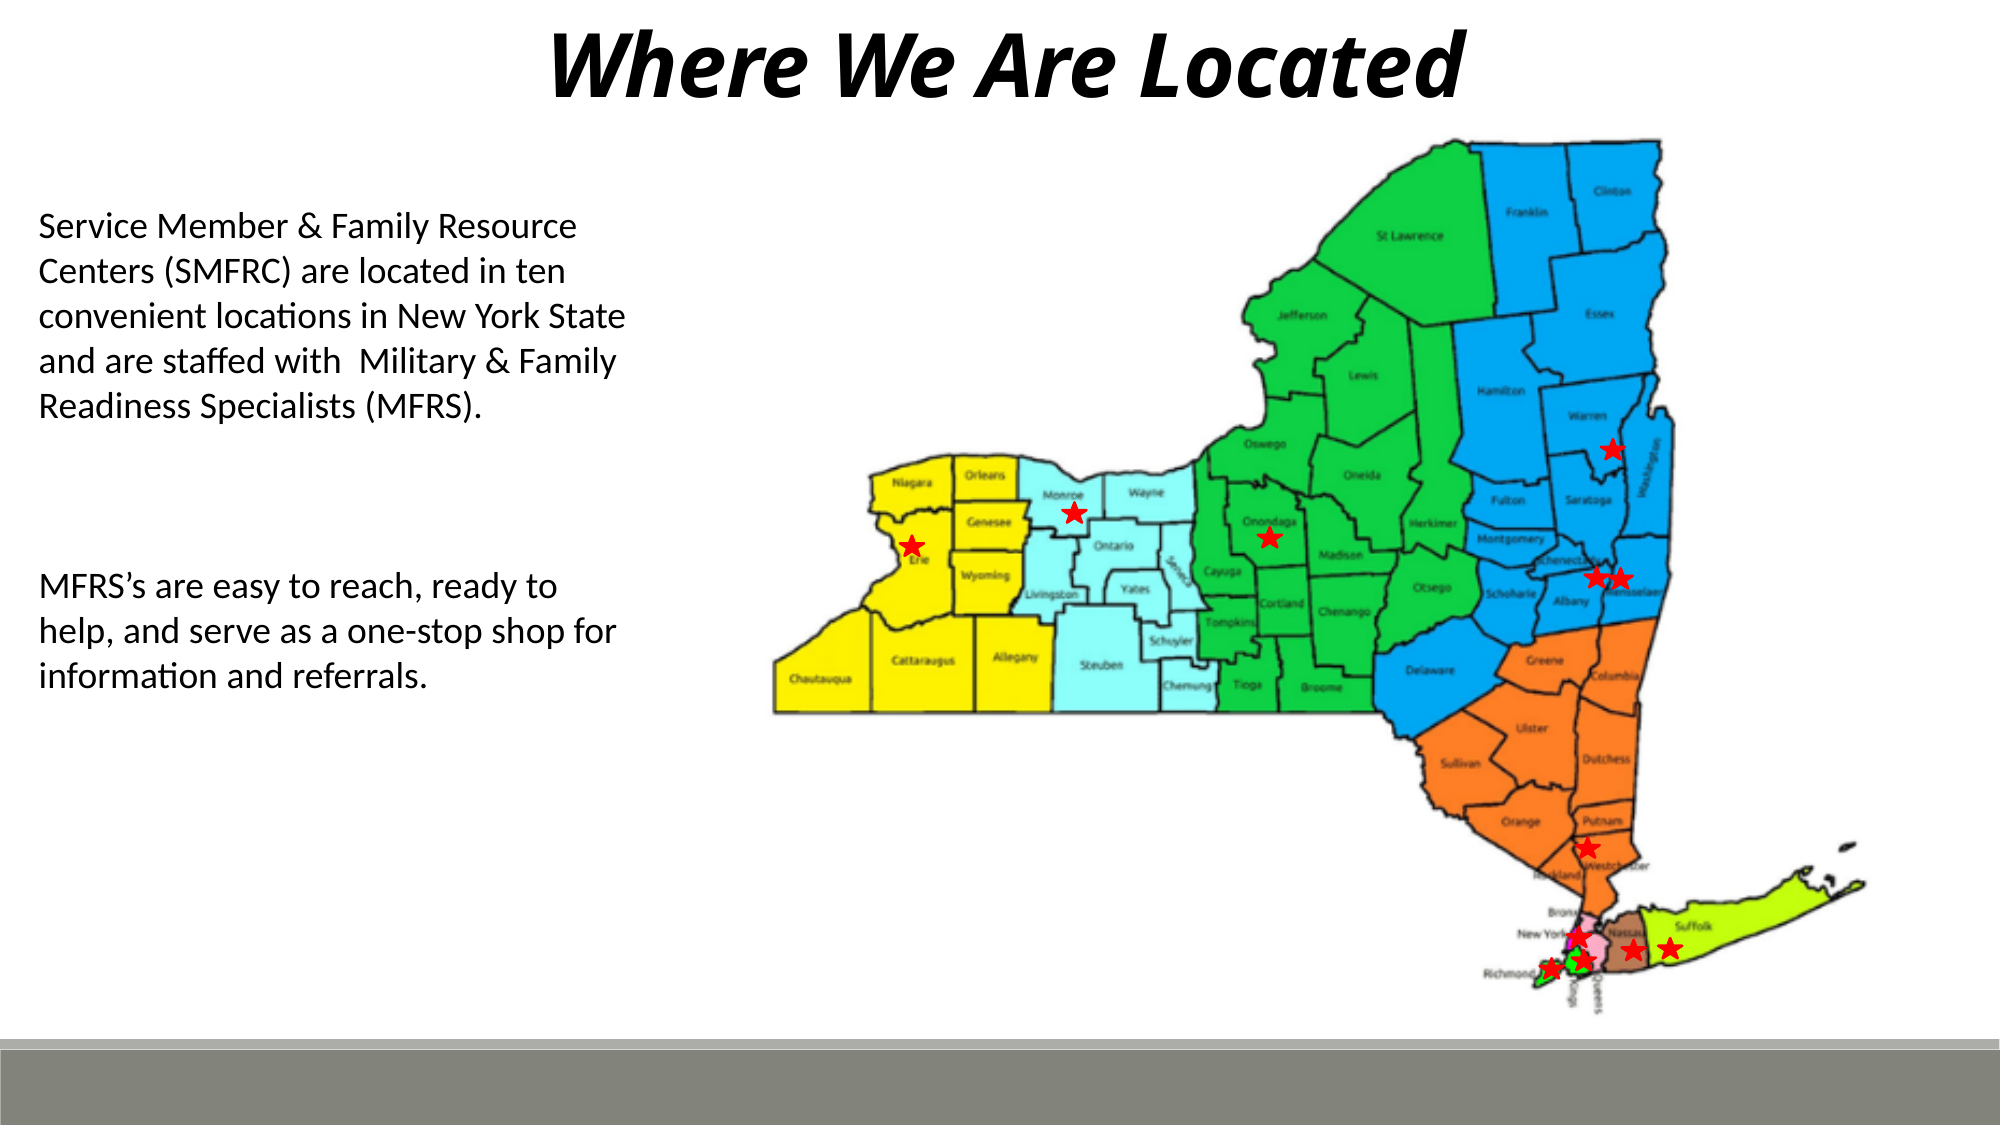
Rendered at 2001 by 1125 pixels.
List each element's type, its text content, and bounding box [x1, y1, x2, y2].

text_box MFRS’s are easy to reach, ready to help, and serve as a one-stop shop for information and referrals. [23, 553, 650, 704]
text_box Service Member & Family Resource Centers (SMFRC) are located in ten convenient locations in New York State and are staffed with Military & Family Readiness Specialists (MFRS). [23, 193, 663, 434]
picture [686, 100, 1978, 1037]
text_box Where We Are Located [180, 17, 1831, 123]
